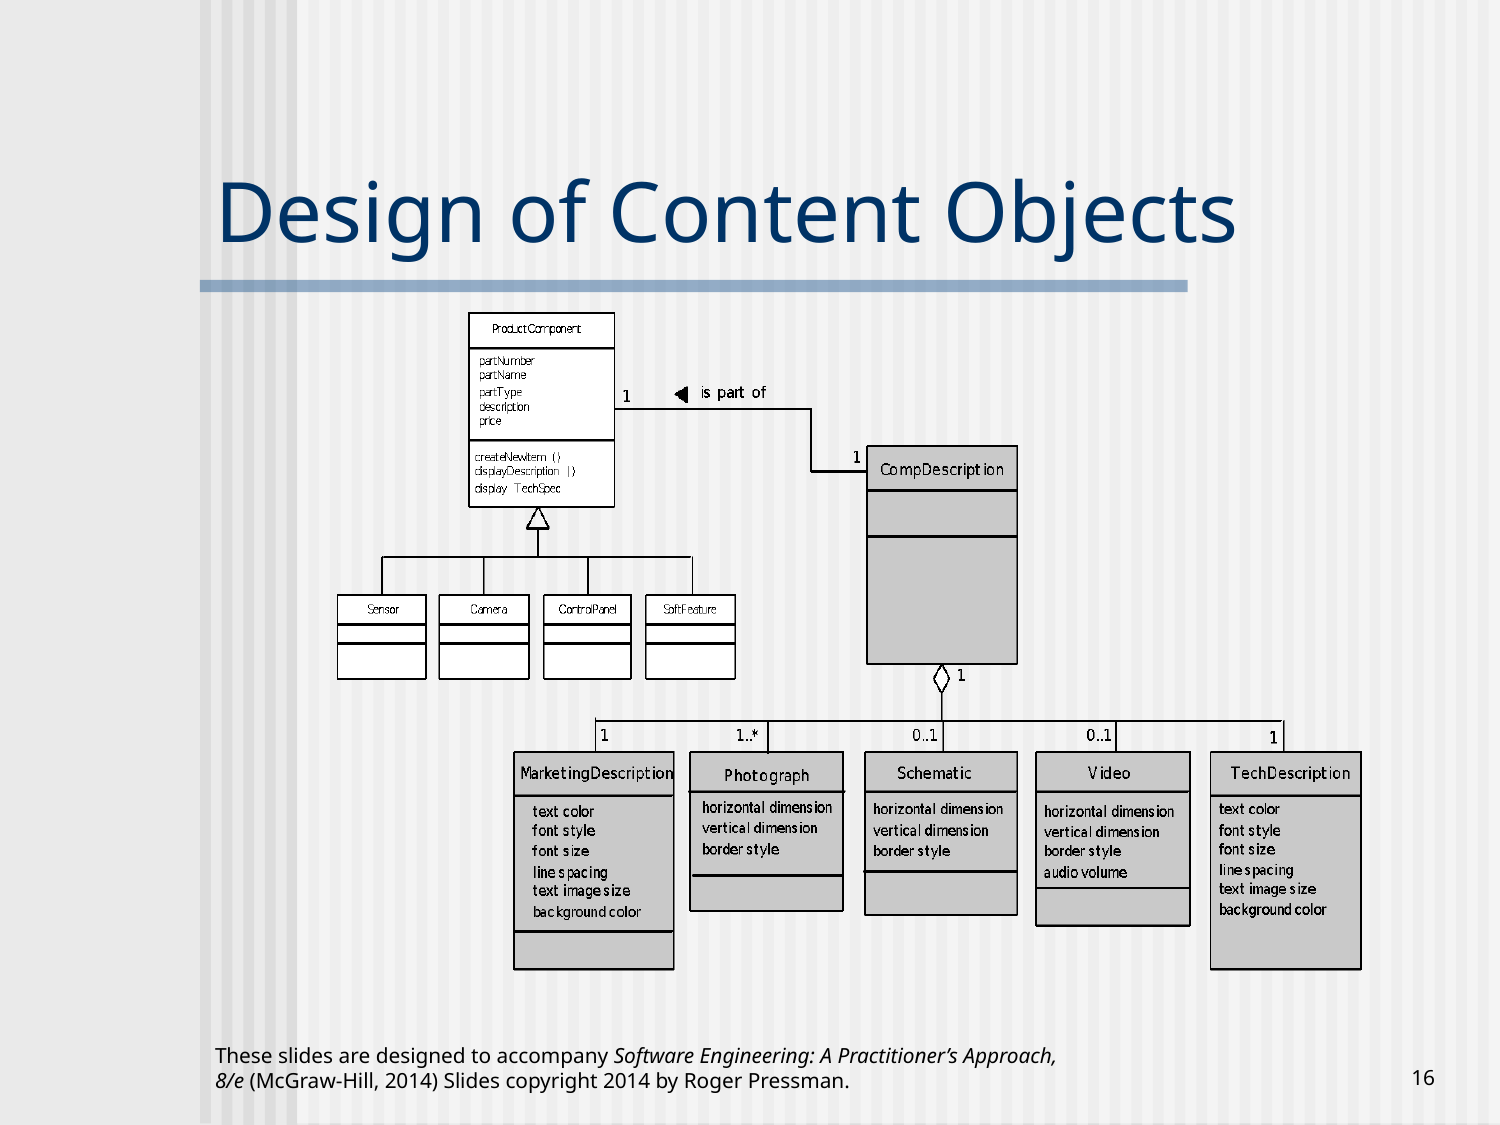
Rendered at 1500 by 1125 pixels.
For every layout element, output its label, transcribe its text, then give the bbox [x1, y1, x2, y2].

title Design of Content Objects [200, 162, 1300, 267]
picture [337, 312, 1363, 971]
text_box These slides are designed to accompany Software Engineering: A Practitioner’s Approach, 8/e (McGraw-Hill, 2014) Slides copyright 2014 by Roger Pressman. [199, 1024, 1100, 1100]
text_box ‹#› [1237, 1024, 1450, 1100]
